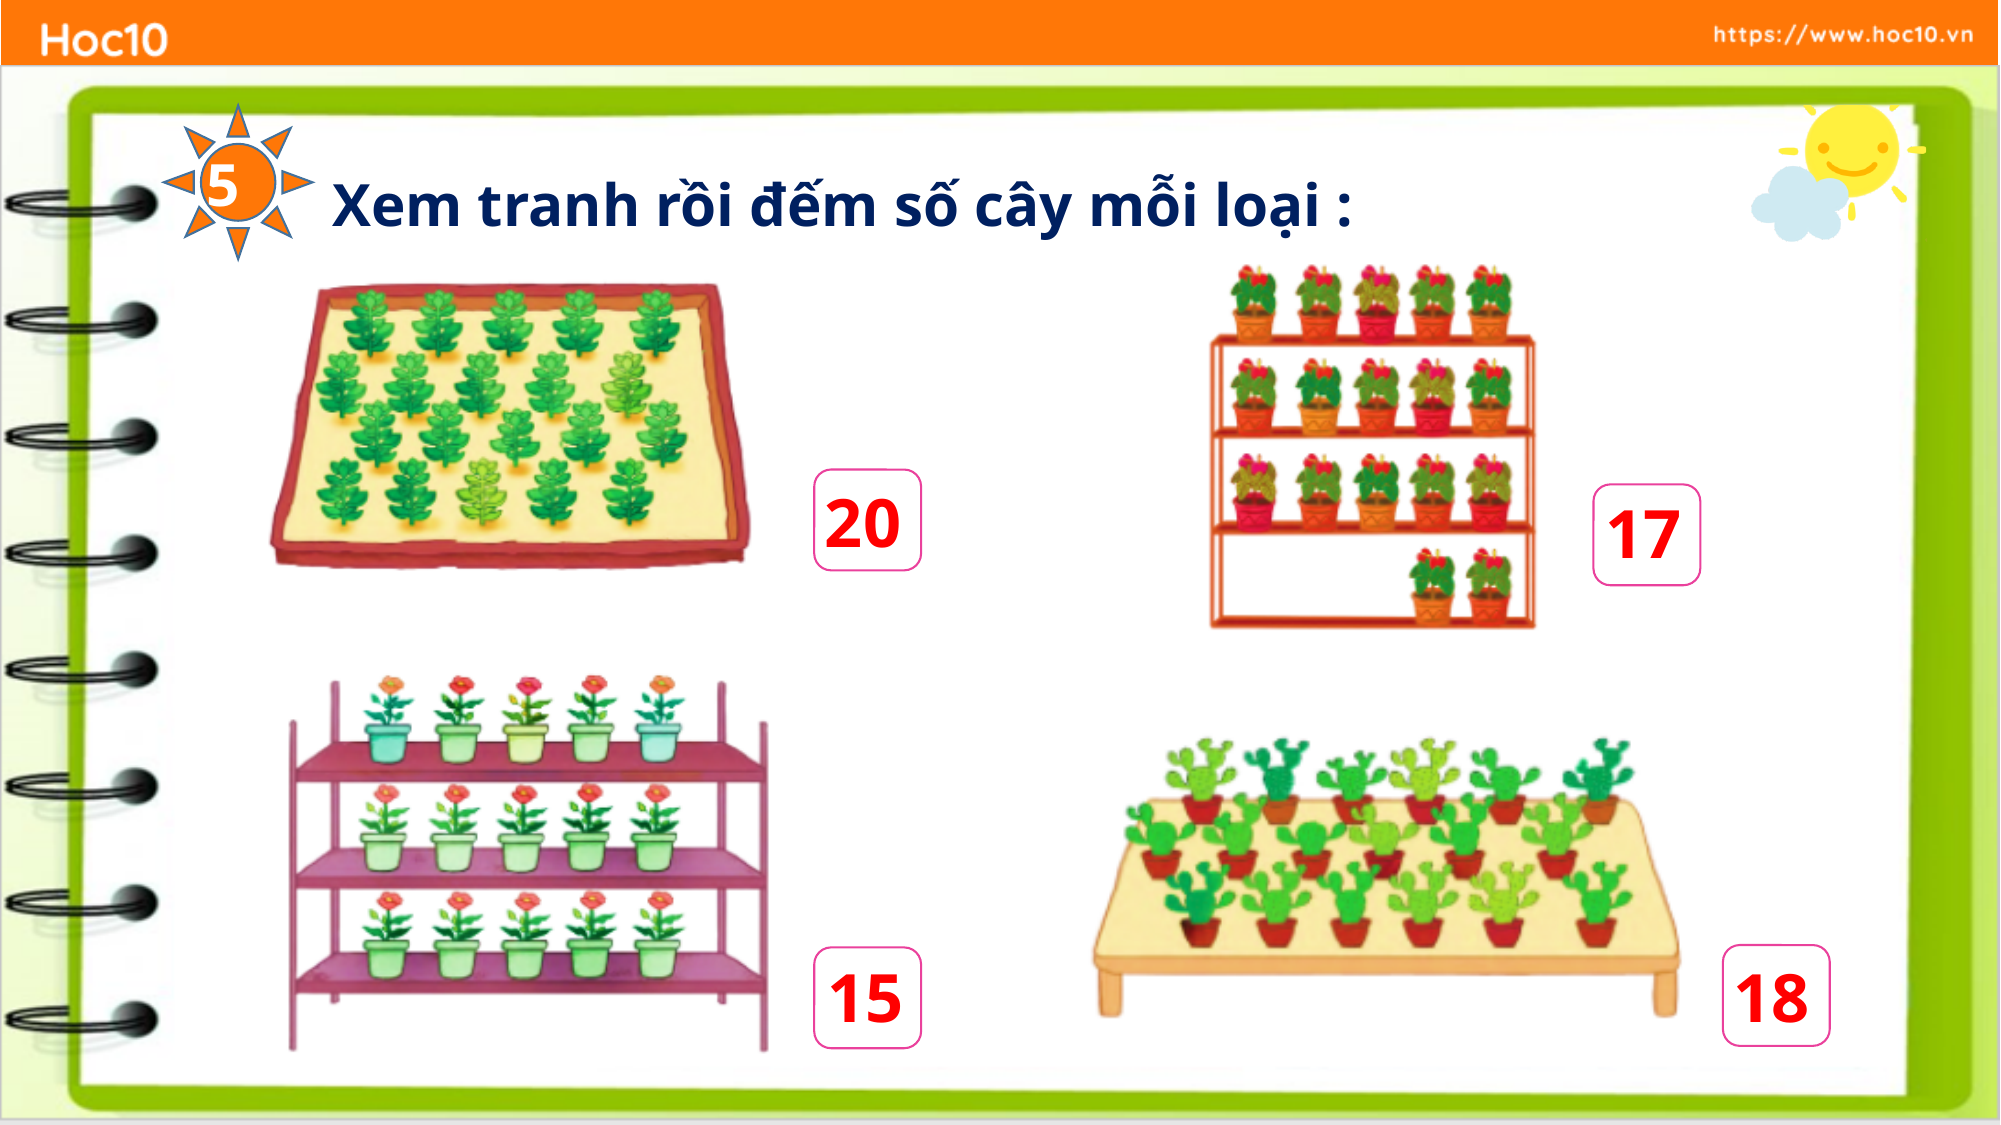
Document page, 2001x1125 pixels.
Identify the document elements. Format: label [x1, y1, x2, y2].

text_box [118, 105, 313, 260]
picture [0, 0, 2000, 1125]
